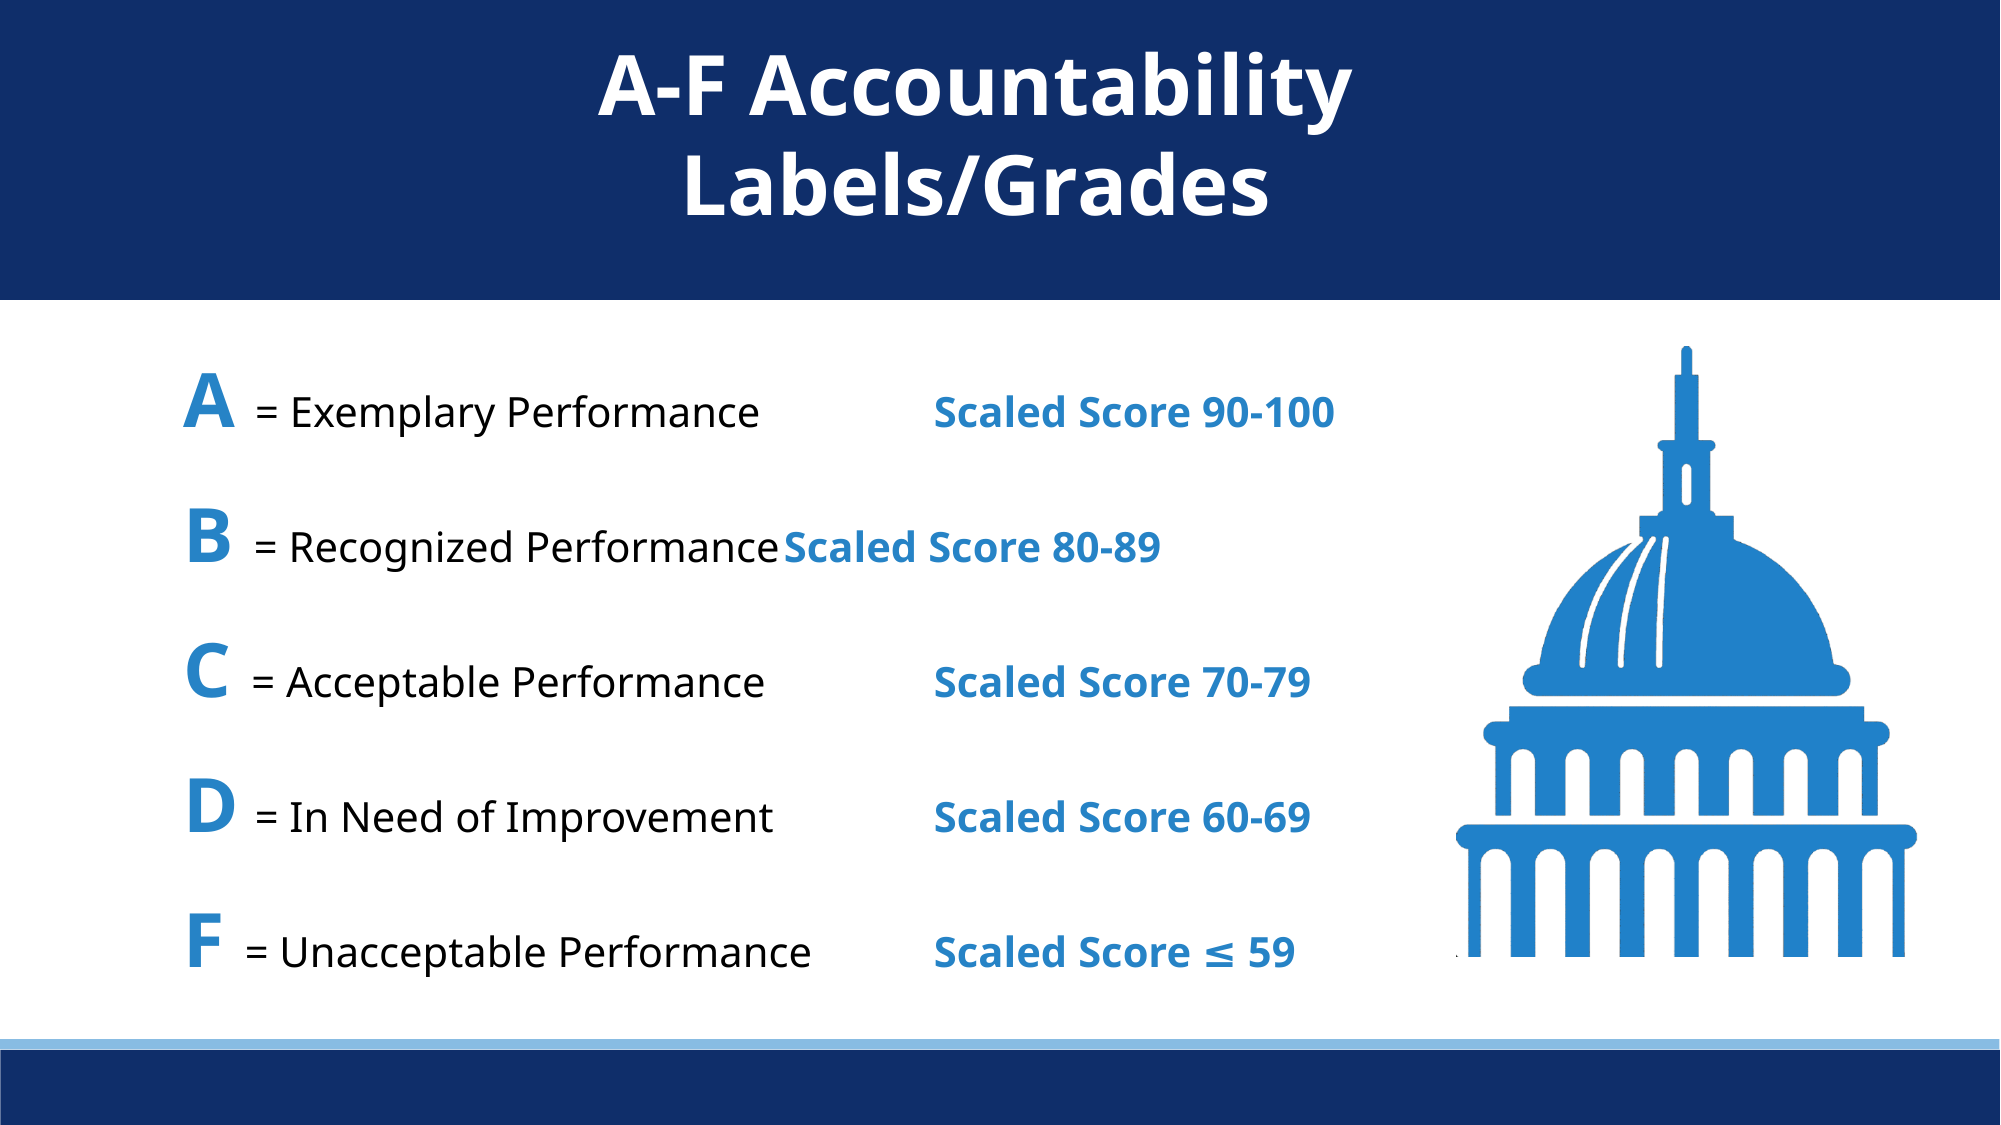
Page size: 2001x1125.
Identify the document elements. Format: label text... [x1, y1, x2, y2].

text_box [0, 0, 2000, 302]
text_box A = Exemplary Performance Scaled Score 90-100 B = Recognized Performance Scaled Score 80-89 C = Acceptable Performance Scaled Score 70-79 D = In Need of Improvement Scaled Score 60-69 F = Unacceptable Performance Scaled Score ≤ 59 [169, 299, 1377, 1003]
text_box A-F Accountability Labels/Grades [112, 25, 1840, 240]
picture [1456, 345, 1920, 957]
